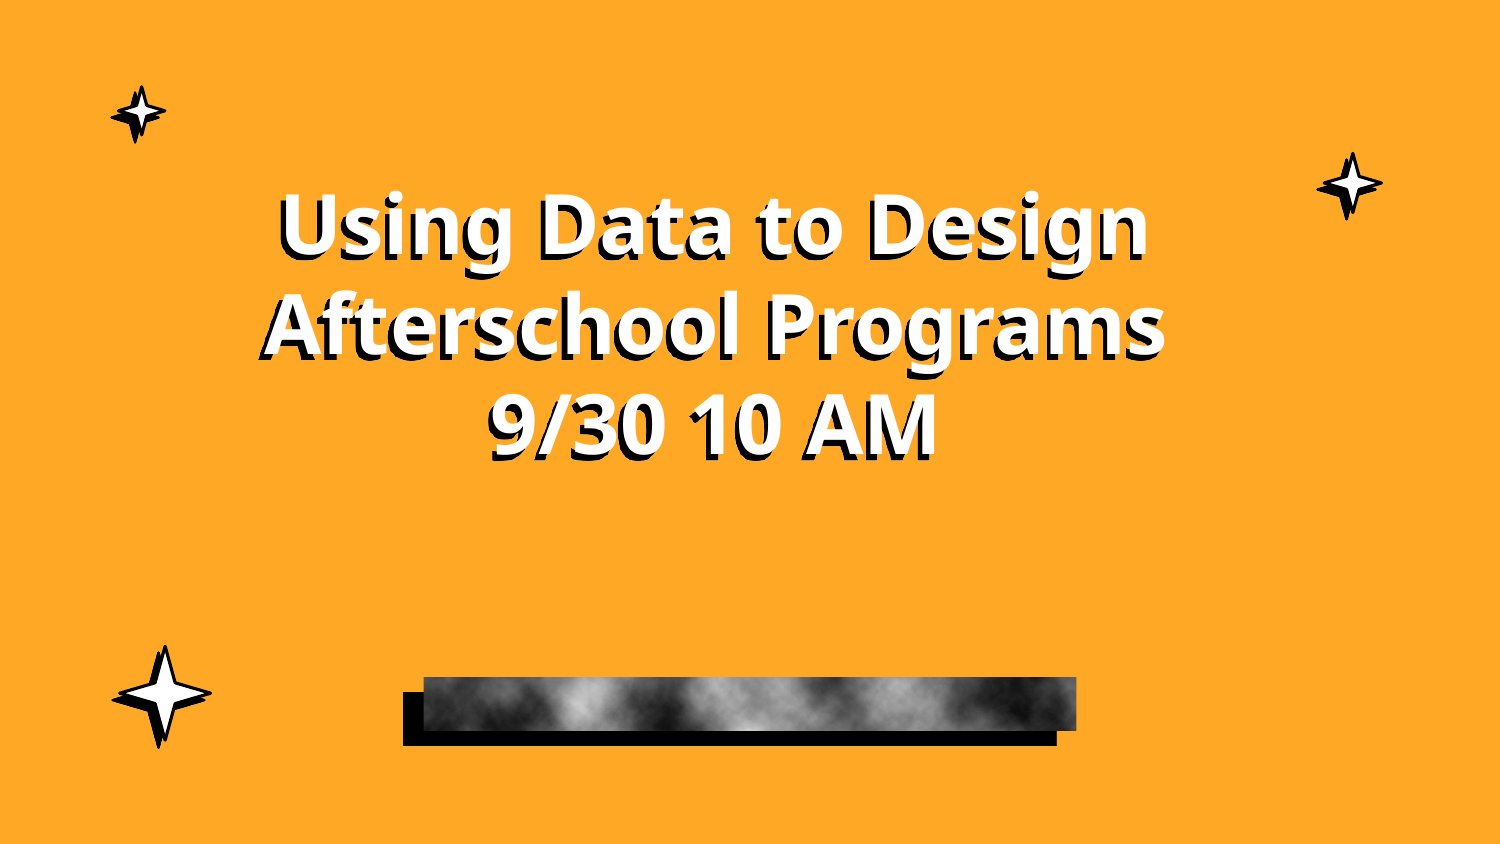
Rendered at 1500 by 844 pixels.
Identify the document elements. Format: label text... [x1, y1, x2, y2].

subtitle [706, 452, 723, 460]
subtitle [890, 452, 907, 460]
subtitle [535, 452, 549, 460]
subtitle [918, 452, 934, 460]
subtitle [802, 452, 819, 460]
text_box [1324, 153, 1382, 213]
picture [423, 676, 1077, 731]
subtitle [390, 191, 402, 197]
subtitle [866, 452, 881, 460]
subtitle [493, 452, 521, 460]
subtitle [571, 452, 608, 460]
text_box [119, 646, 211, 741]
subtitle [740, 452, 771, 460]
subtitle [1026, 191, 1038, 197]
title Using Data to Design Afterschool Programs 9/30 10 AM [51, 197, 1382, 446]
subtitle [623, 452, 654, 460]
text_box [118, 86, 165, 135]
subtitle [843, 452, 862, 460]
